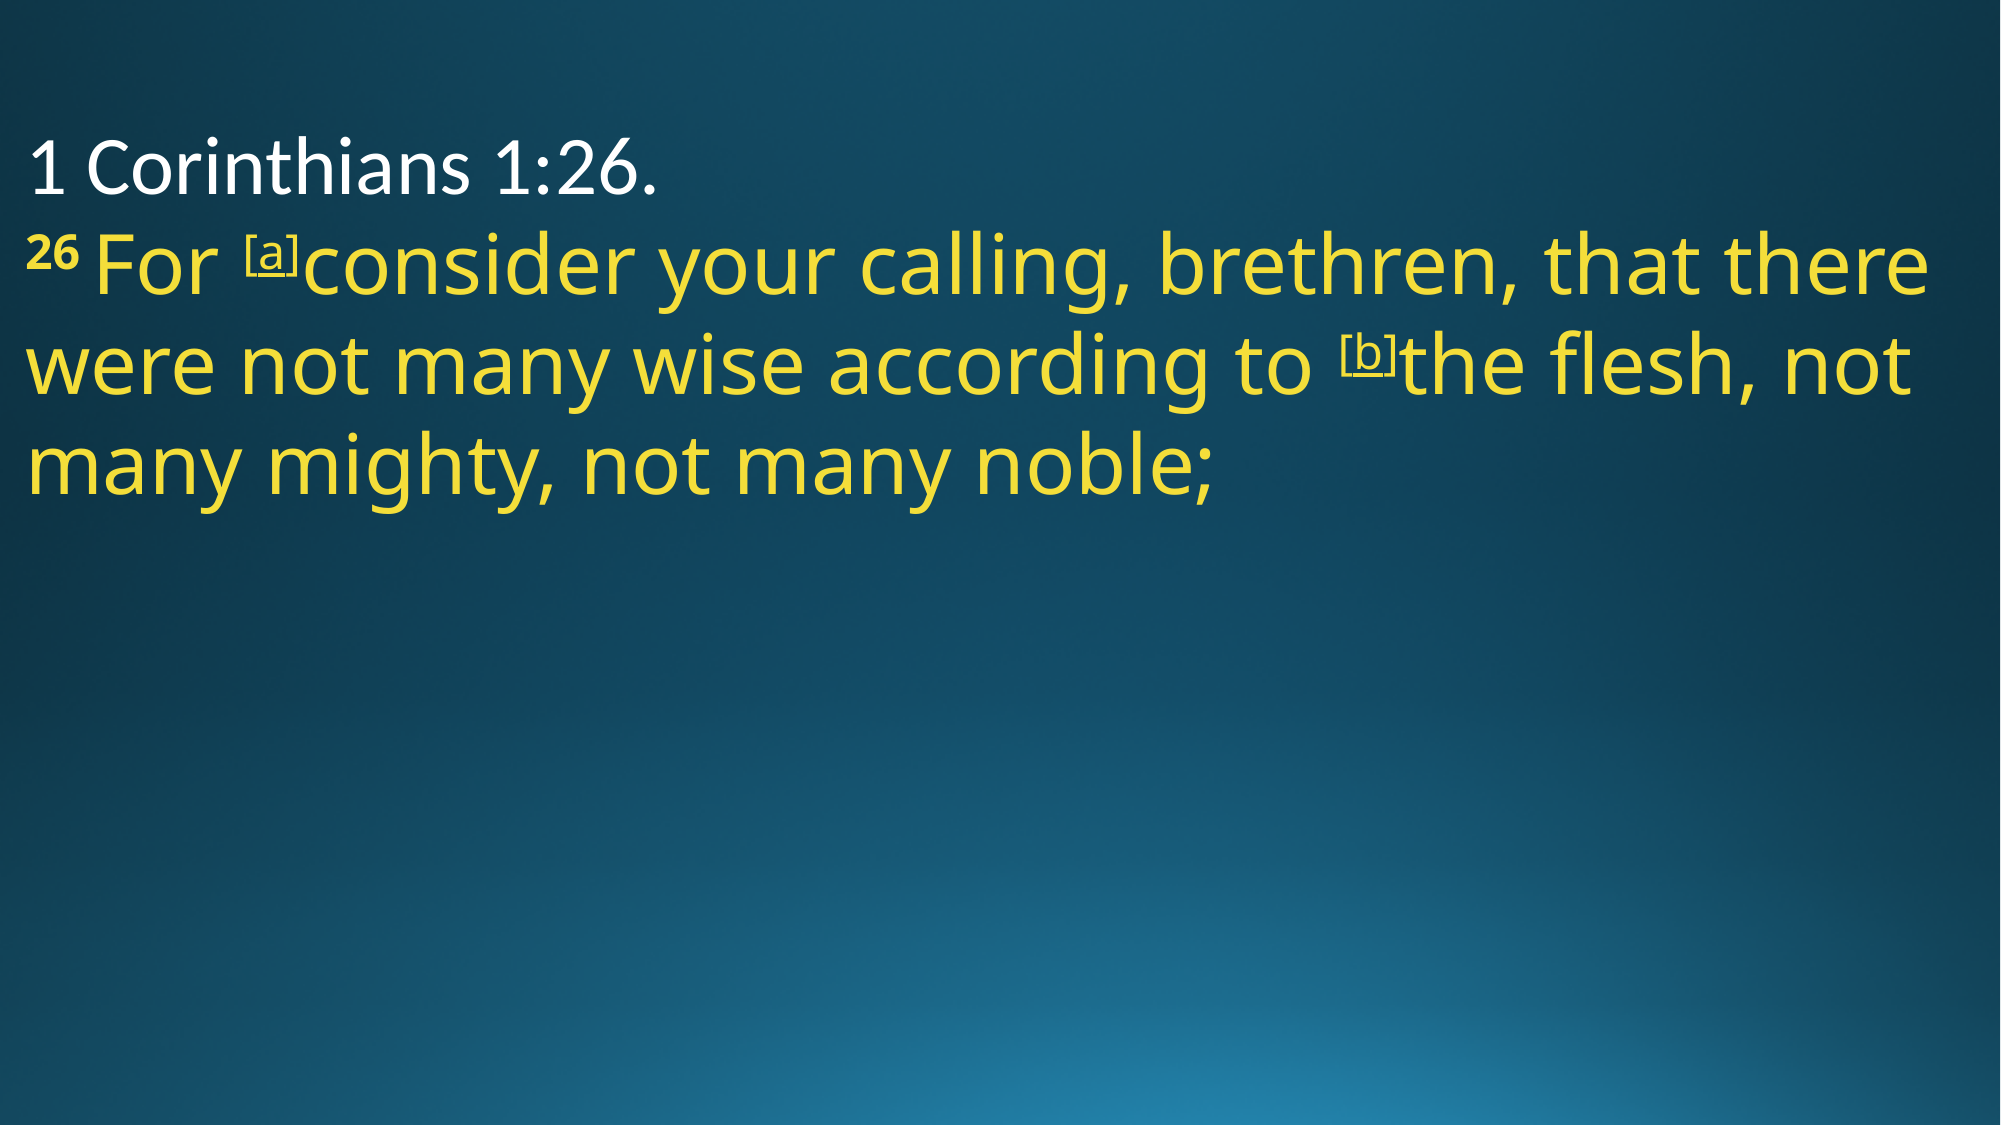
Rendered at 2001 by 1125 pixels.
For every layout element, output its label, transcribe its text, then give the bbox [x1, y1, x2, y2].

picture [0, 0, 2001, 1125]
text_box 1 Corinthians 1:26. 26 For [a]consider your calling, brethren, that there were not many wise according to [b]the flesh, not many mighty, not many noble; [10, 13, 1987, 519]
